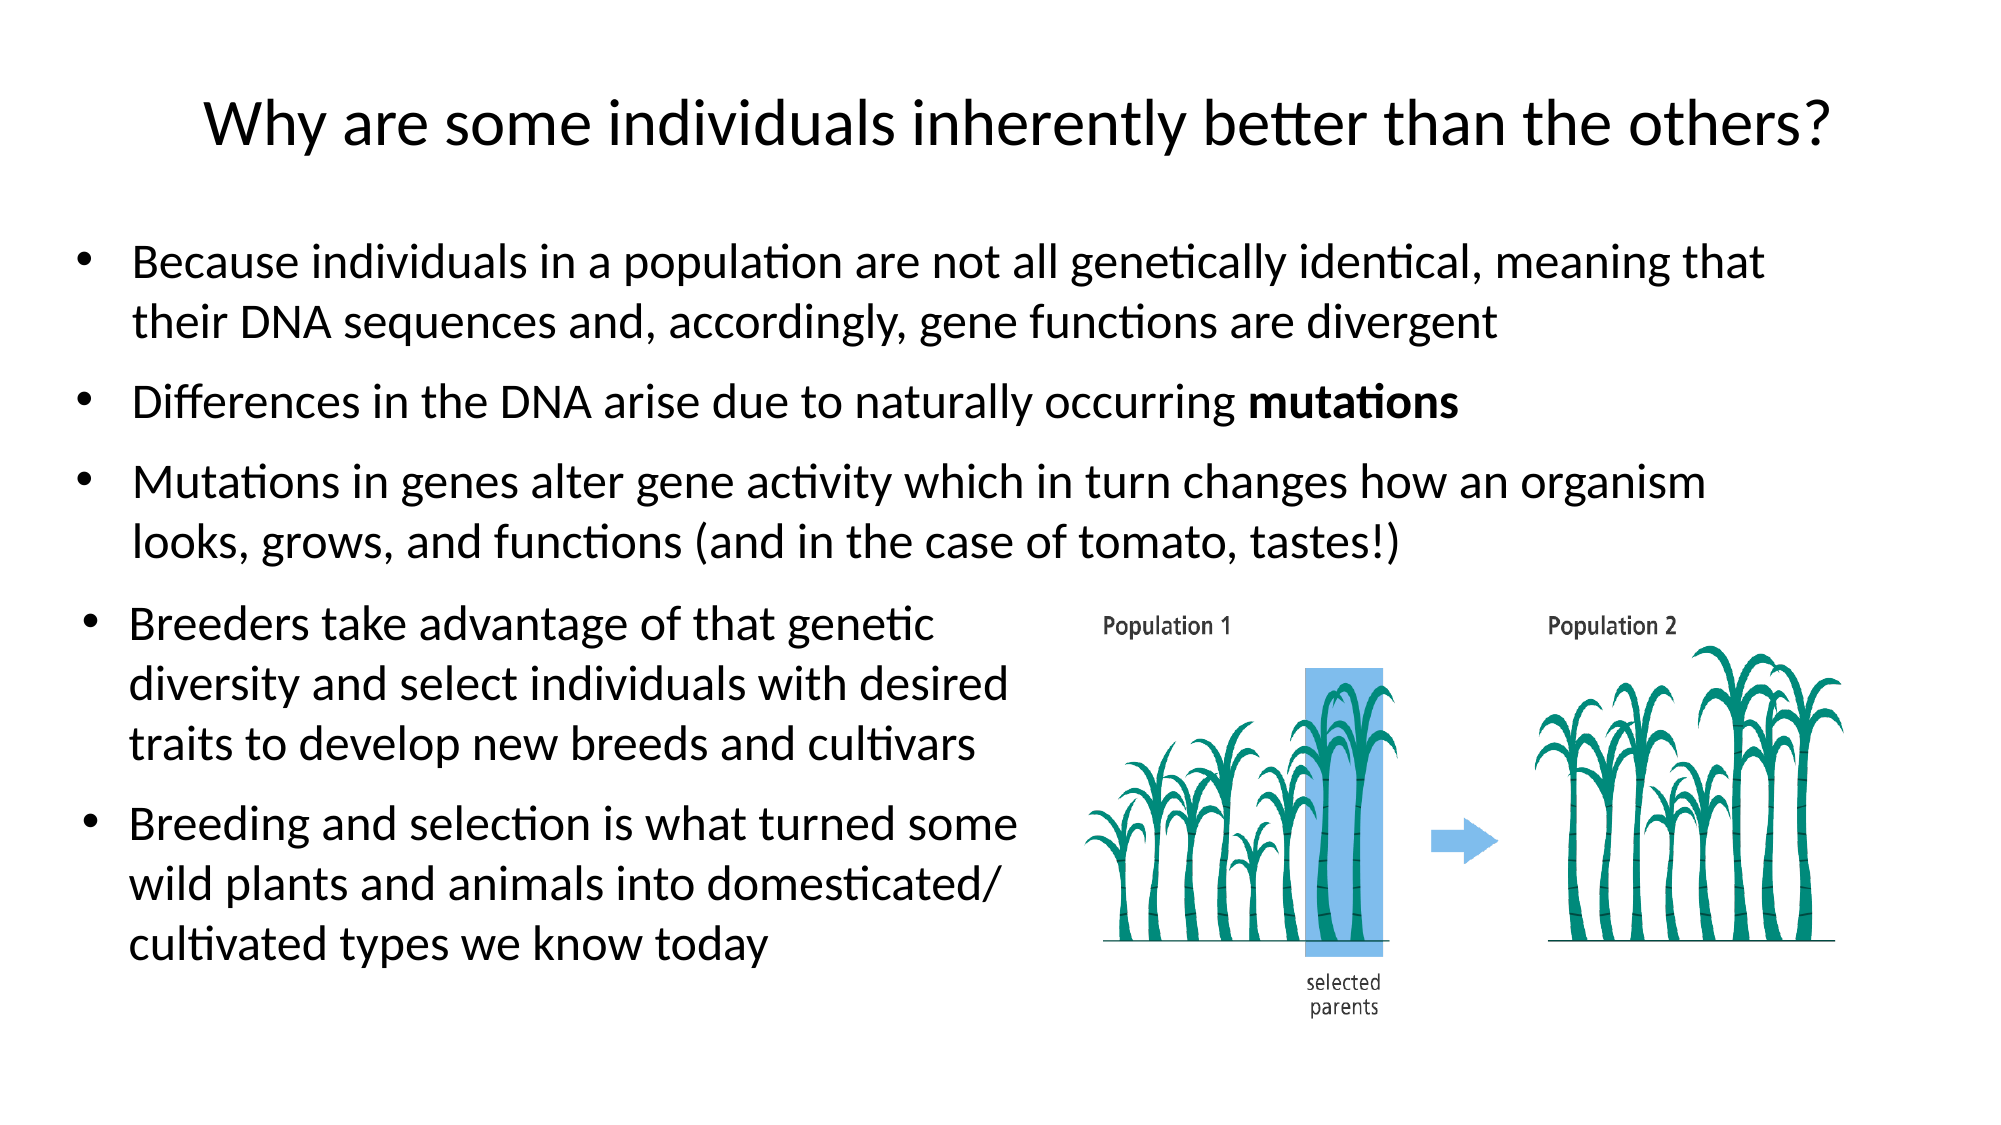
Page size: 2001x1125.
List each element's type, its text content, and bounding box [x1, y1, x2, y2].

text_box Breeders take advantage of that genetic diversity and select individuals with desired traits to develop new breeds and cultivars Breeding and selection is what turned some wild plants and animals into domesticated/ cultivated types we know today [67, 583, 1058, 1038]
text_box Because individuals in a population are not all genetically identical, meaning that their DNA sequences and, accordingly, gene functions are divergent Differences in the DNA arise due to naturally occurring mutations Mutations in genes alter gene activity which in turn changes how an organism looks, grows, and functions (and in the case of tomato, tastes!) [60, 220, 1810, 636]
picture [1058, 583, 1871, 1051]
text_box Why are some individuals inherently better than the others? [189, 71, 1850, 167]
